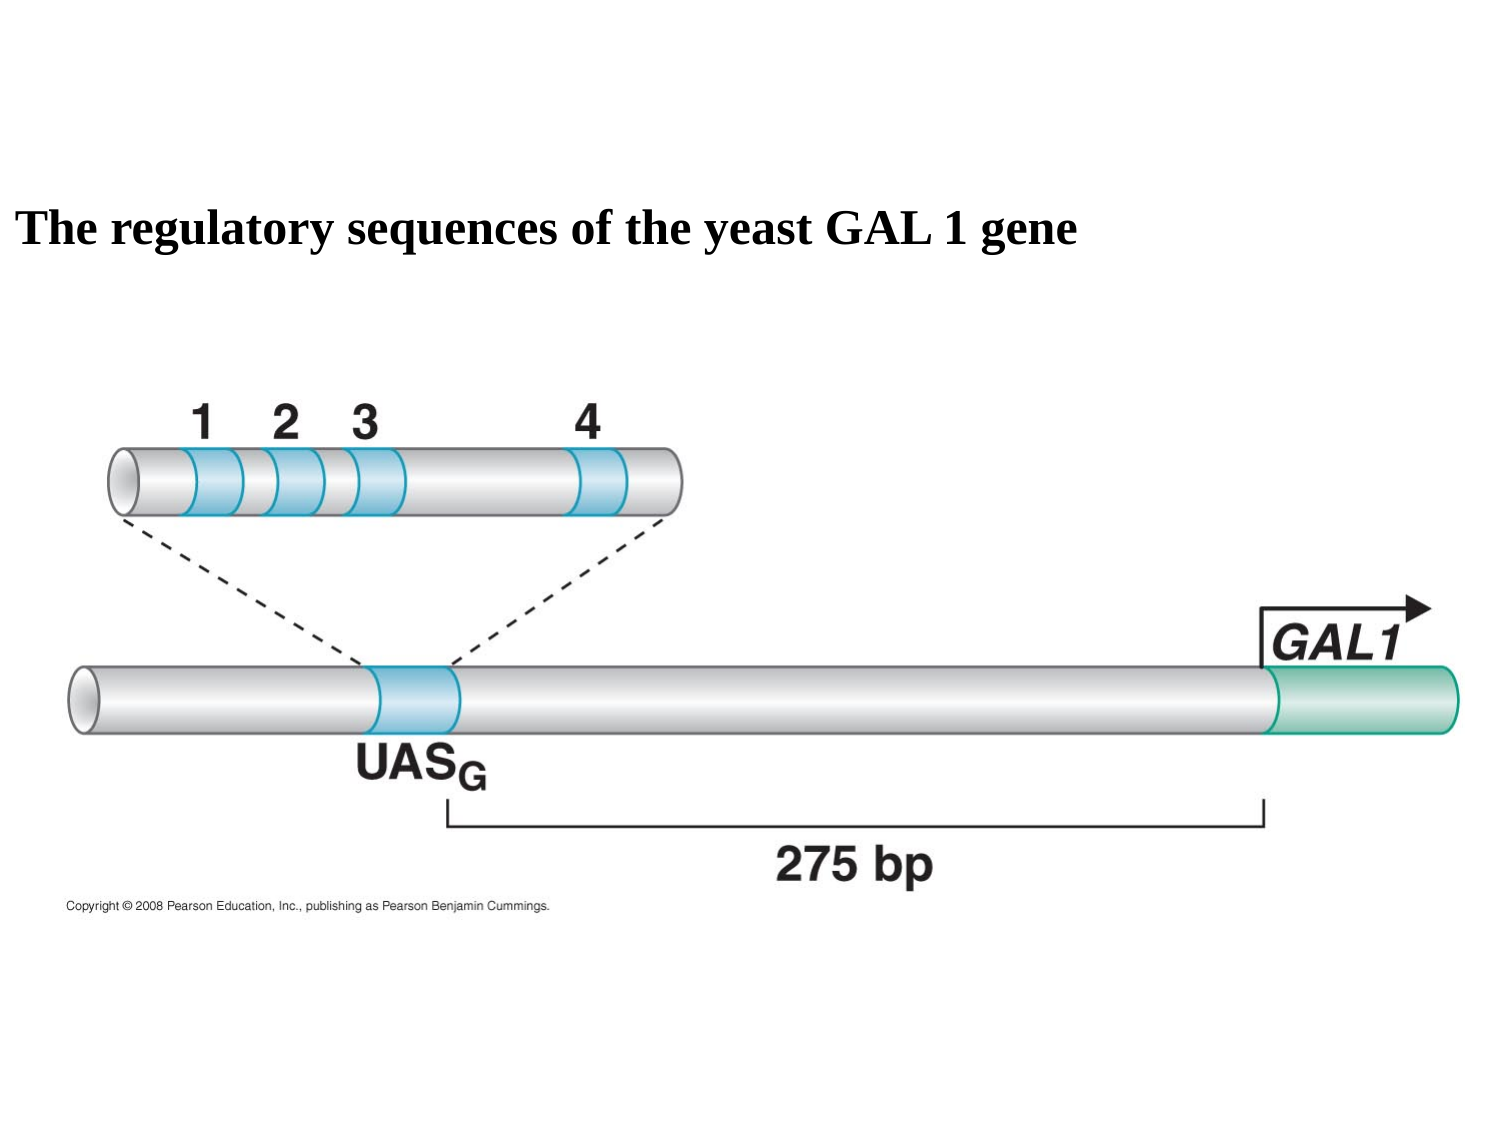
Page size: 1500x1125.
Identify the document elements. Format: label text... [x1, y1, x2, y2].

text_box The regulatory sequences of the yeast GAL 1 gene [0, 187, 1463, 263]
picture [62, 399, 1465, 923]
